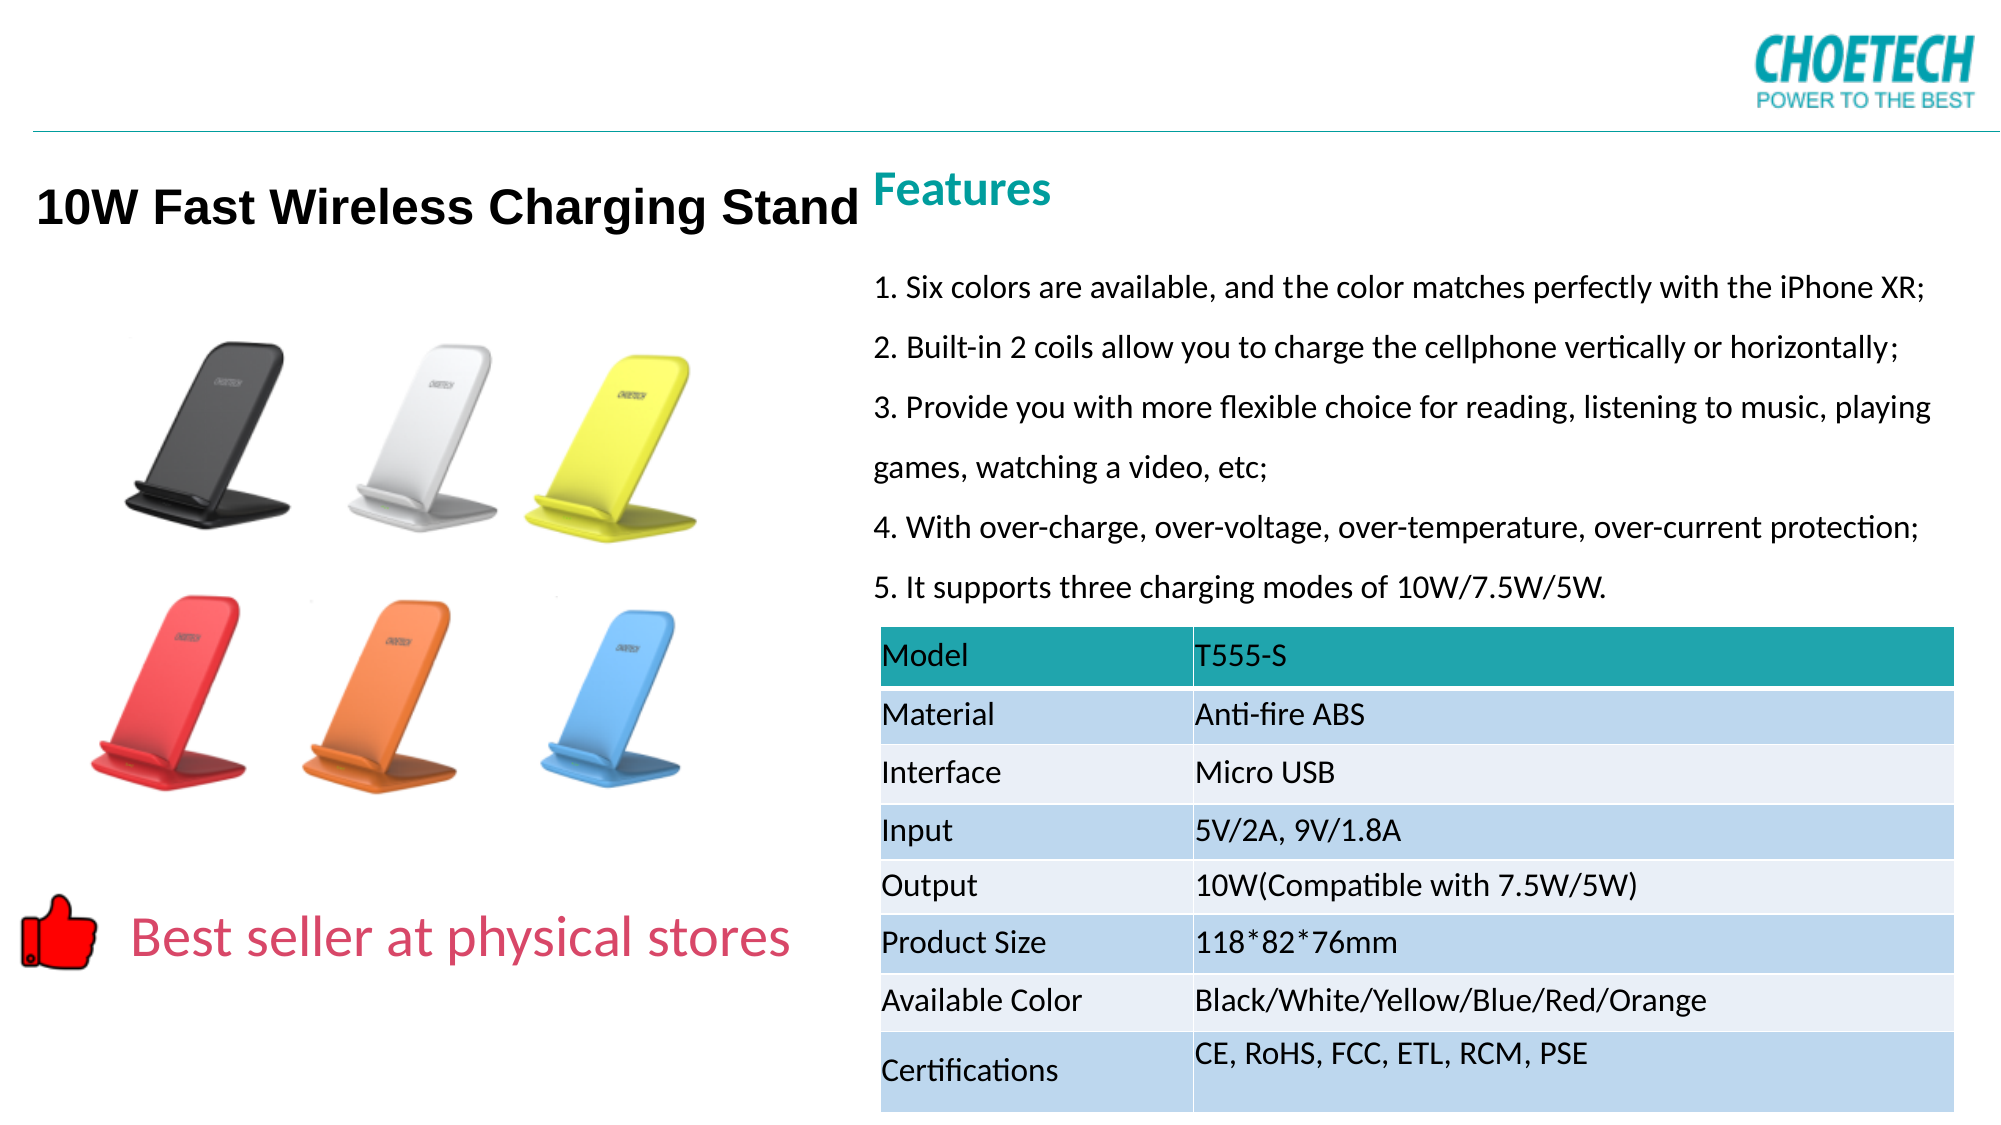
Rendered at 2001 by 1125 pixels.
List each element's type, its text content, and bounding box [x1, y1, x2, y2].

picture [535, 596, 688, 799]
picture [3, 877, 116, 990]
picture [334, 322, 513, 545]
table_cell 10W(Compatible with 7.5W/5W) [1194, 861, 1954, 913]
text_box Features 1. Six colors are available, and the color matches perfectly with the iPhone XR; 2. Built-in 2 coils allow you to charge the cellphone vertically or horizontally; 3. Provide you with more flexible choice for reading, listening to music, playing games, watching a video, etc; 4. With over-charge, over-voltage, over-temperature, over-current protection; 5. It supports three charging modes of 10W/7.5W/5W. [858, 148, 1965, 613]
table_cell 118*82*76mm [1194, 915, 1954, 973]
table_cell Anti-fire ABS [1194, 691, 1954, 744]
table_header Model [881, 627, 1193, 686]
picture [115, 337, 312, 545]
text_box 10W Fast Wireless Charging Stand [21, 167, 890, 242]
picture [1722, 14, 2000, 119]
table_cell Material [881, 691, 1193, 744]
table_cell 5V/2A, 9V/1.8A [1194, 805, 1954, 859]
table_cell CE, RoHS, FCC, ETL, RCM, PSE [1194, 1032, 1954, 1112]
table_cell Input [881, 805, 1193, 859]
table_cell Interface [881, 745, 1193, 803]
table_cell Micro USB [1194, 745, 1954, 803]
table_cell Output [881, 861, 1193, 913]
picture [516, 349, 708, 558]
table_cell Available Color [881, 975, 1193, 1031]
table_header T555-S [1194, 627, 1954, 686]
table_cell Black/White/Yellow/Blue/Red/Orange [1194, 975, 1954, 1031]
picture [293, 594, 465, 796]
text_box Best seller at physical stores [116, 890, 1024, 976]
table_cell Product Size [1024, 915, 1193, 973]
table_cell Certifications [881, 1032, 1193, 1112]
picture [84, 584, 253, 796]
